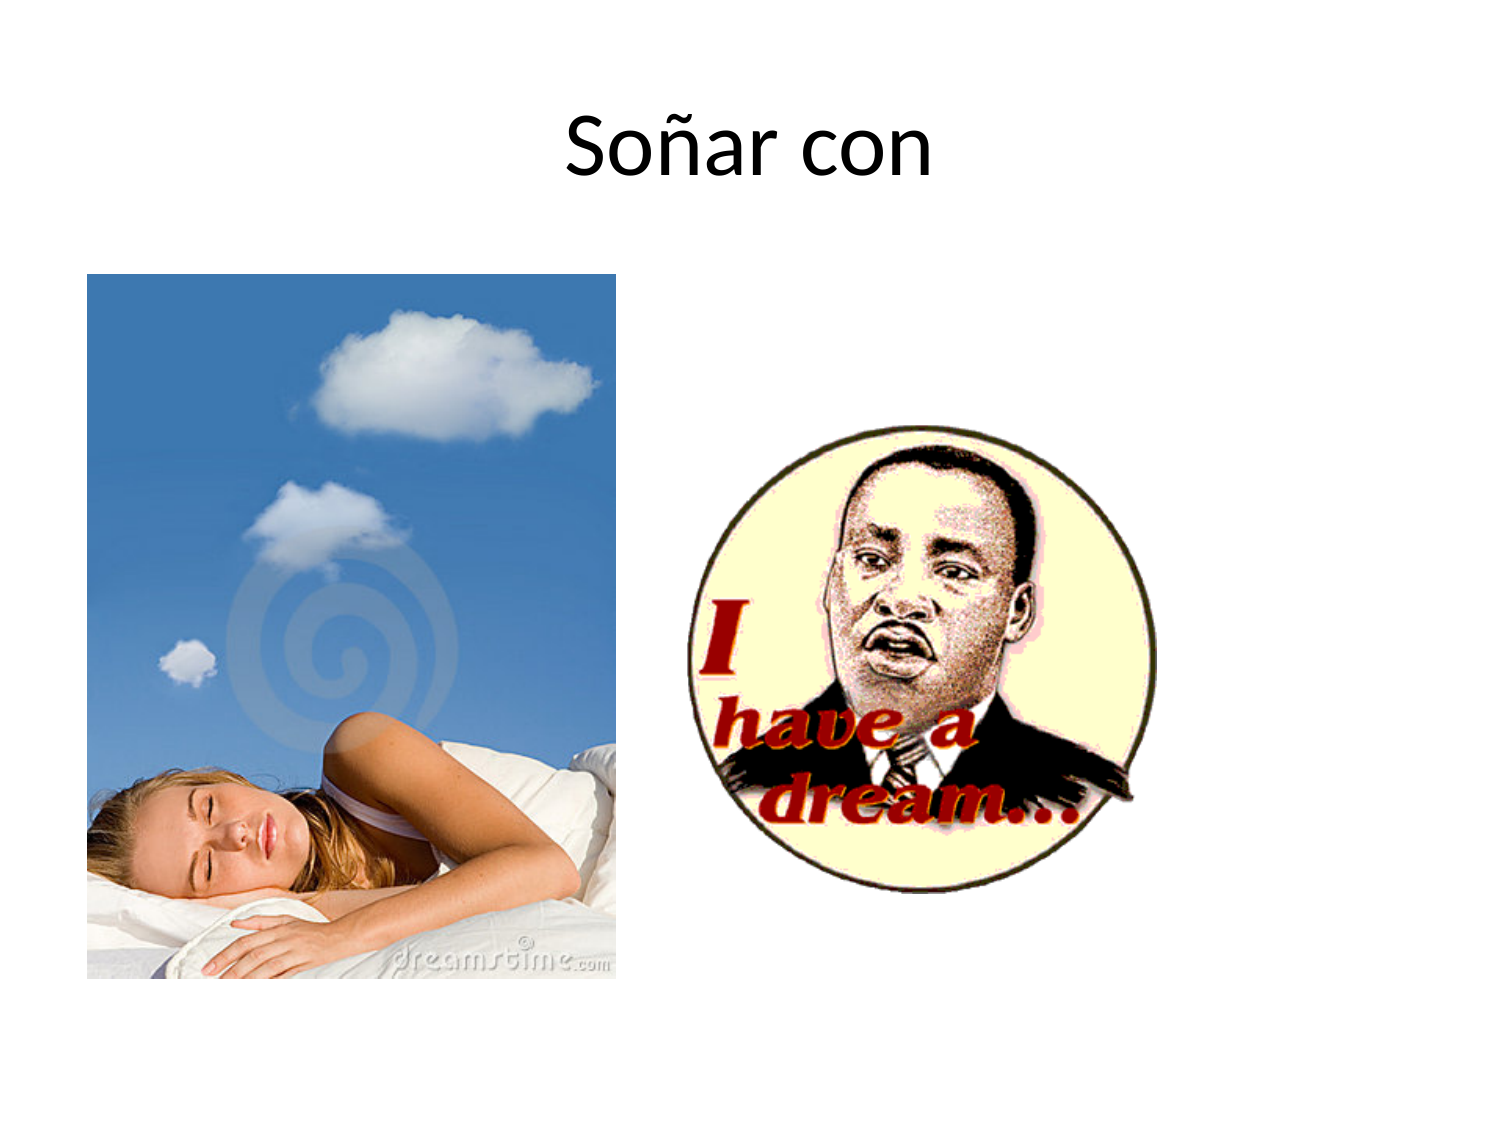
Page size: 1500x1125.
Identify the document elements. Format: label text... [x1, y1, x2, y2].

picture [87, 274, 616, 979]
title Soñar con [75, 45, 1425, 233]
picture [687, 424, 1157, 894]
